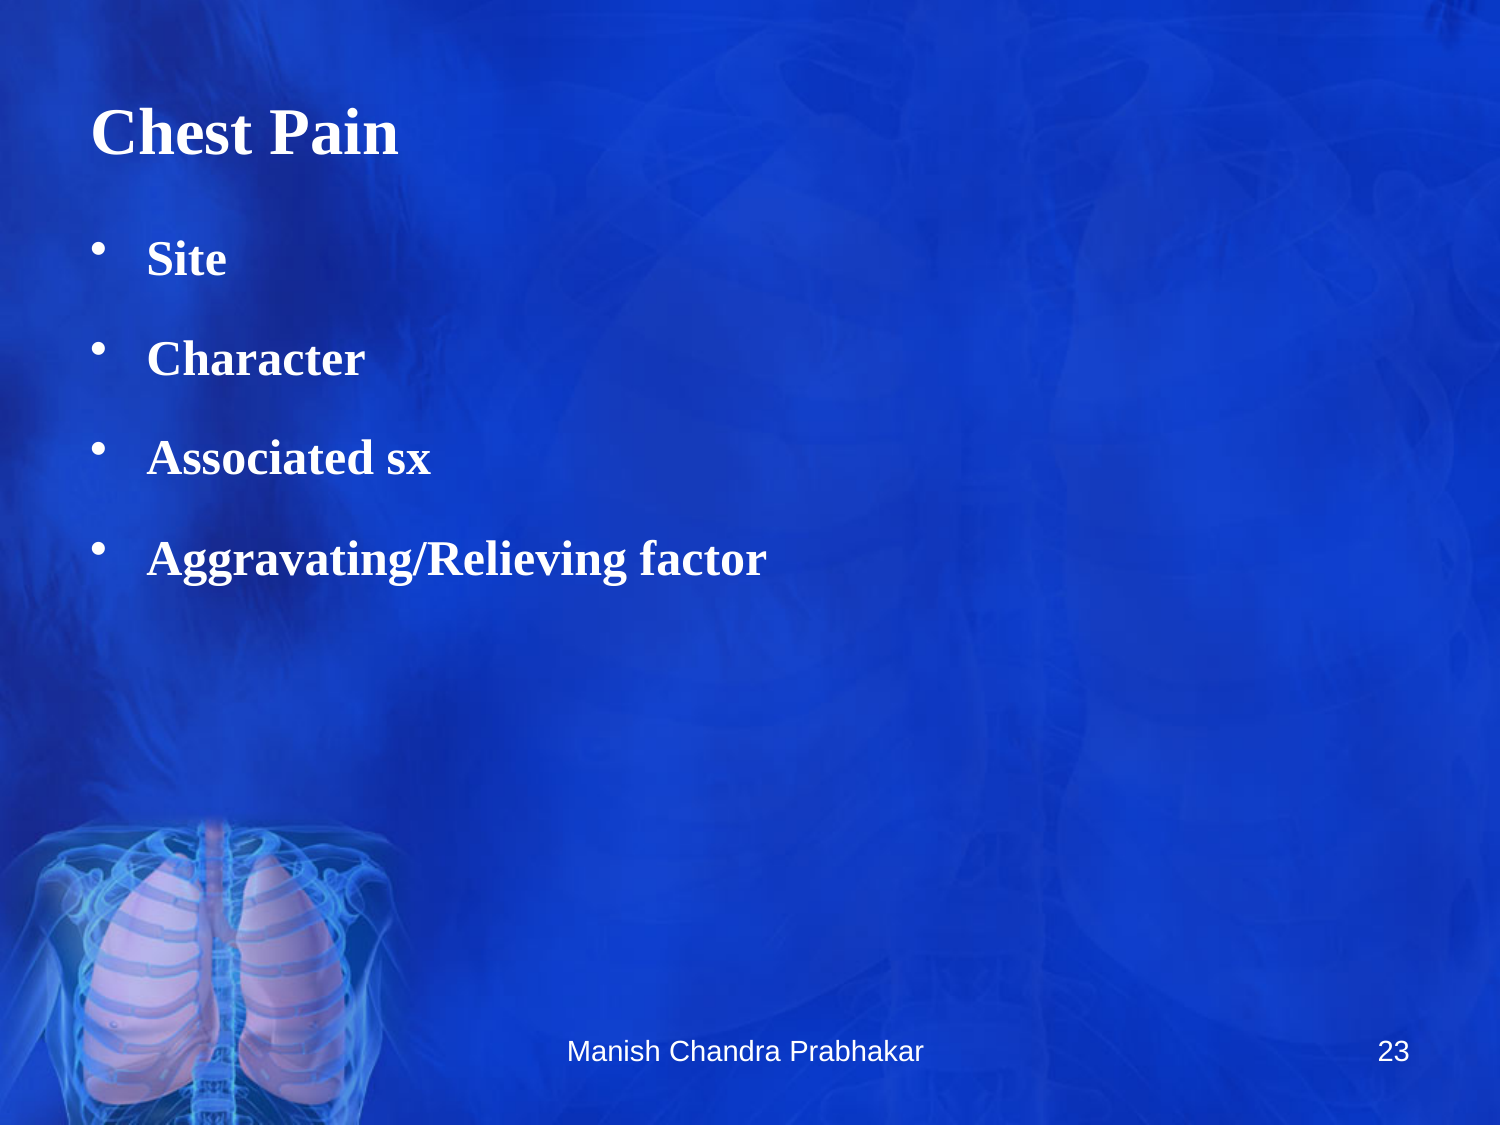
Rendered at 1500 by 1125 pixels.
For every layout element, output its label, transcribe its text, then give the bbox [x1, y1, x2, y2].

picture [0, 0, 1500, 1125]
list Site Character Associated sx Aggravating/Relieving factor [74, 187, 1301, 1063]
title Chest Pain [74, 44, 1301, 176]
slide_number 23 [1074, 1024, 1426, 1103]
footer Manish Chandra Prabhakar [512, 1024, 988, 1103]
